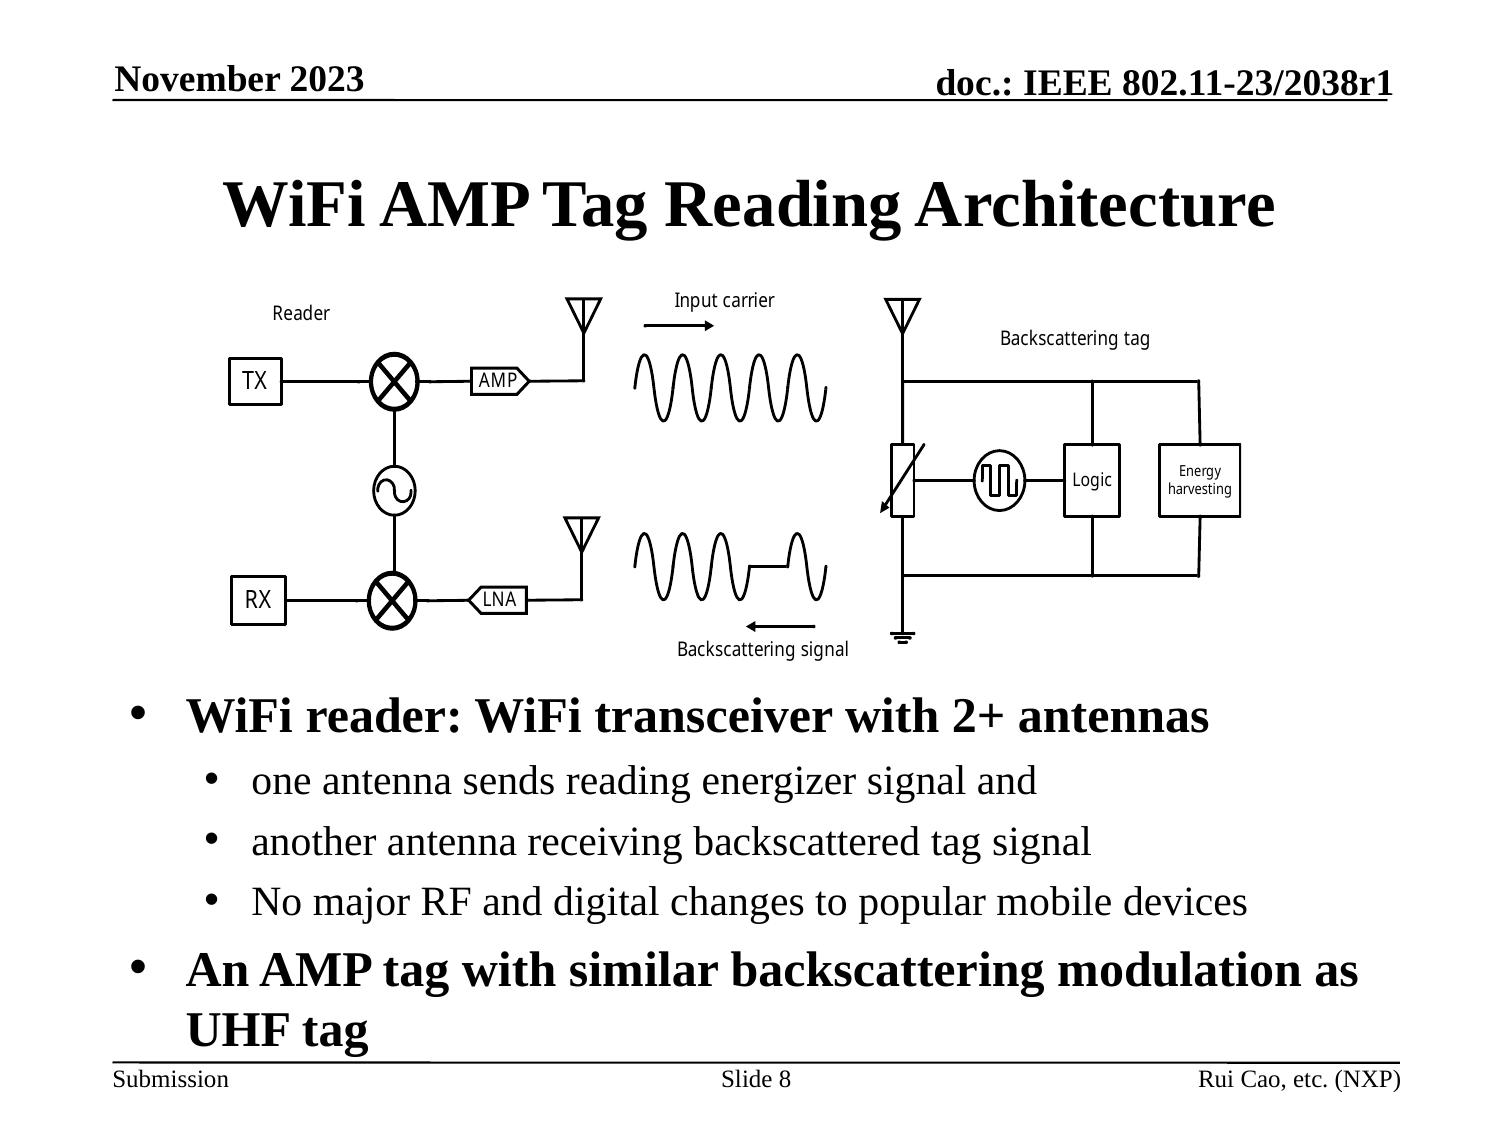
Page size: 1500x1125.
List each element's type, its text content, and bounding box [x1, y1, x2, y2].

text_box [209, 276, 1242, 676]
footer Rui Cao, etc. (NXP) [878, 1061, 1402, 1093]
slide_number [114, 54, 423, 100]
title WiFi AMP Tag Reading Architecture [112, 112, 1388, 288]
list WiFi reader: WiFi transceiver with 2+ antennas one antenna sends reading energizer signal and another antenna receiving backscattered tag signal No major RF and digital changes to popular mobile devices An AMP tag with similar backscattering modulation as UHF tag [114, 674, 1451, 919]
slide_number Slide 8 [712, 1061, 800, 1123]
